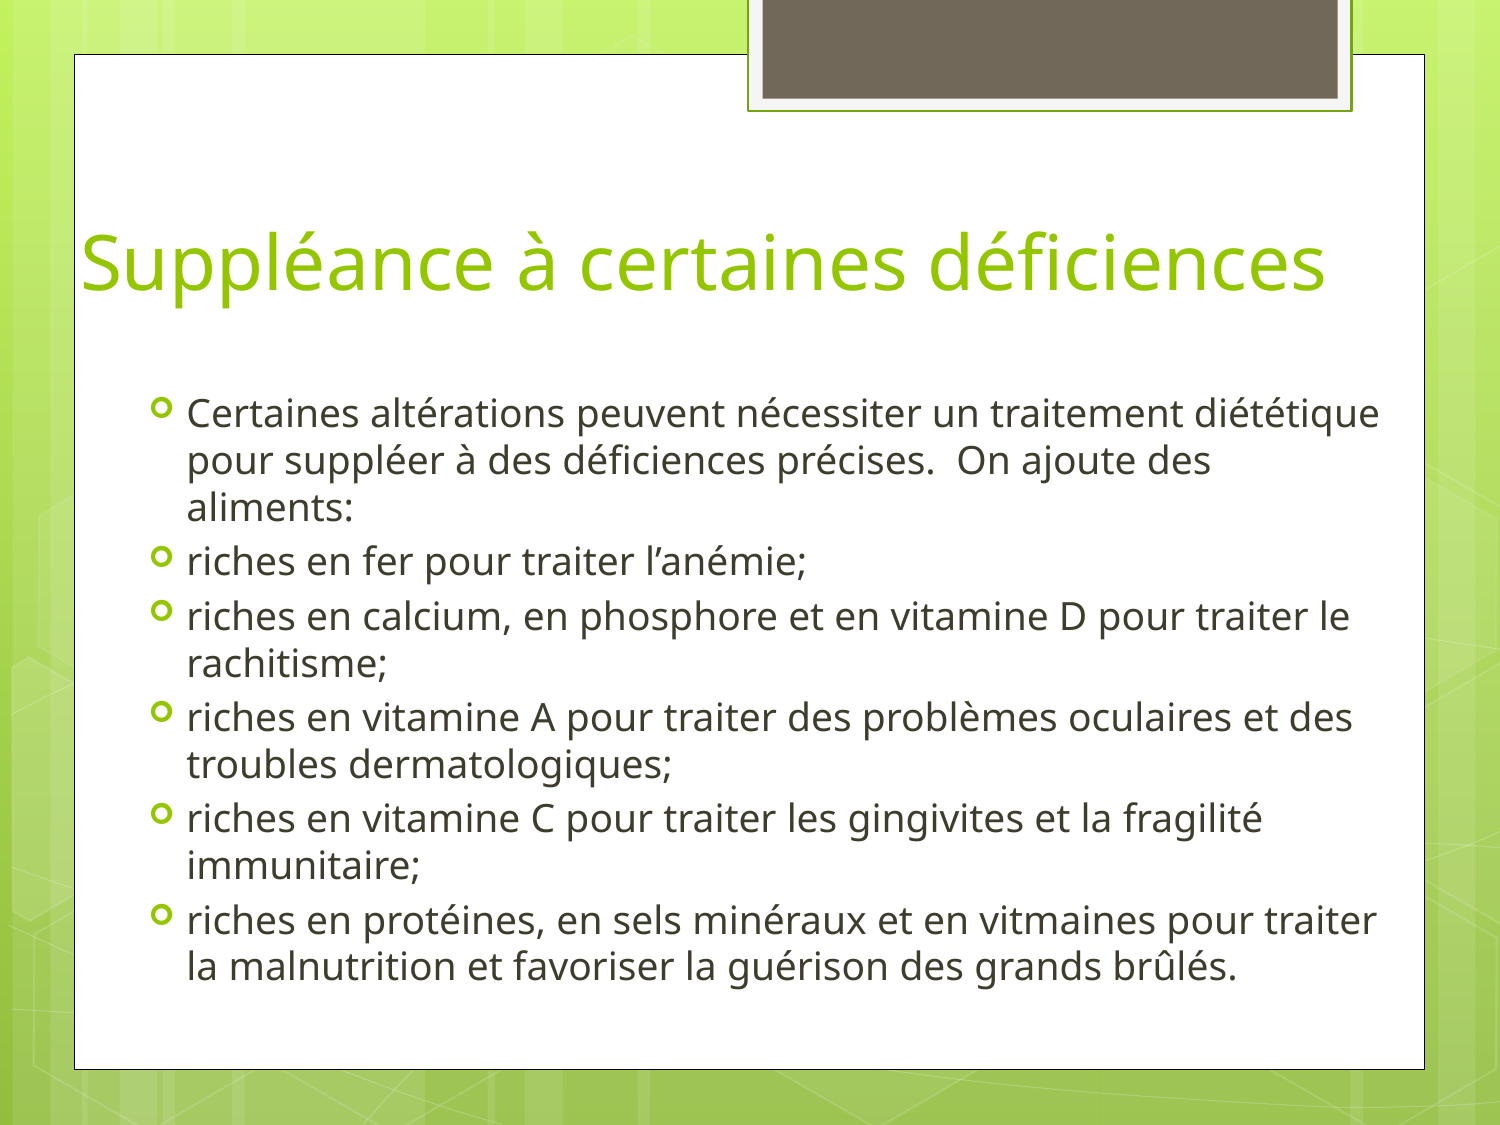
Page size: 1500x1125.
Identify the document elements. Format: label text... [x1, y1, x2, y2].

list Certaines altérations peuvent nécessiter un traitement diététique pour suppléer à des déficiences précises. On ajoute des aliments: riches en fer pour traiter l’anémie; riches en calcium, en phosphore et en vitamine D pour traiter le rachitisme; riches en vitamine A pour traiter des problèmes oculaires et des troubles dermatologiques; riches en vitamine C pour traiter les gingivites et la fragilité immunitaire; riches en protéines, en sels minéraux et en vitmaines pour traiter la malnutrition et favoriser la guérison des grands brûlés. [123, 381, 1400, 1035]
title Suppléance à certaines déficiences [64, 125, 1436, 313]
